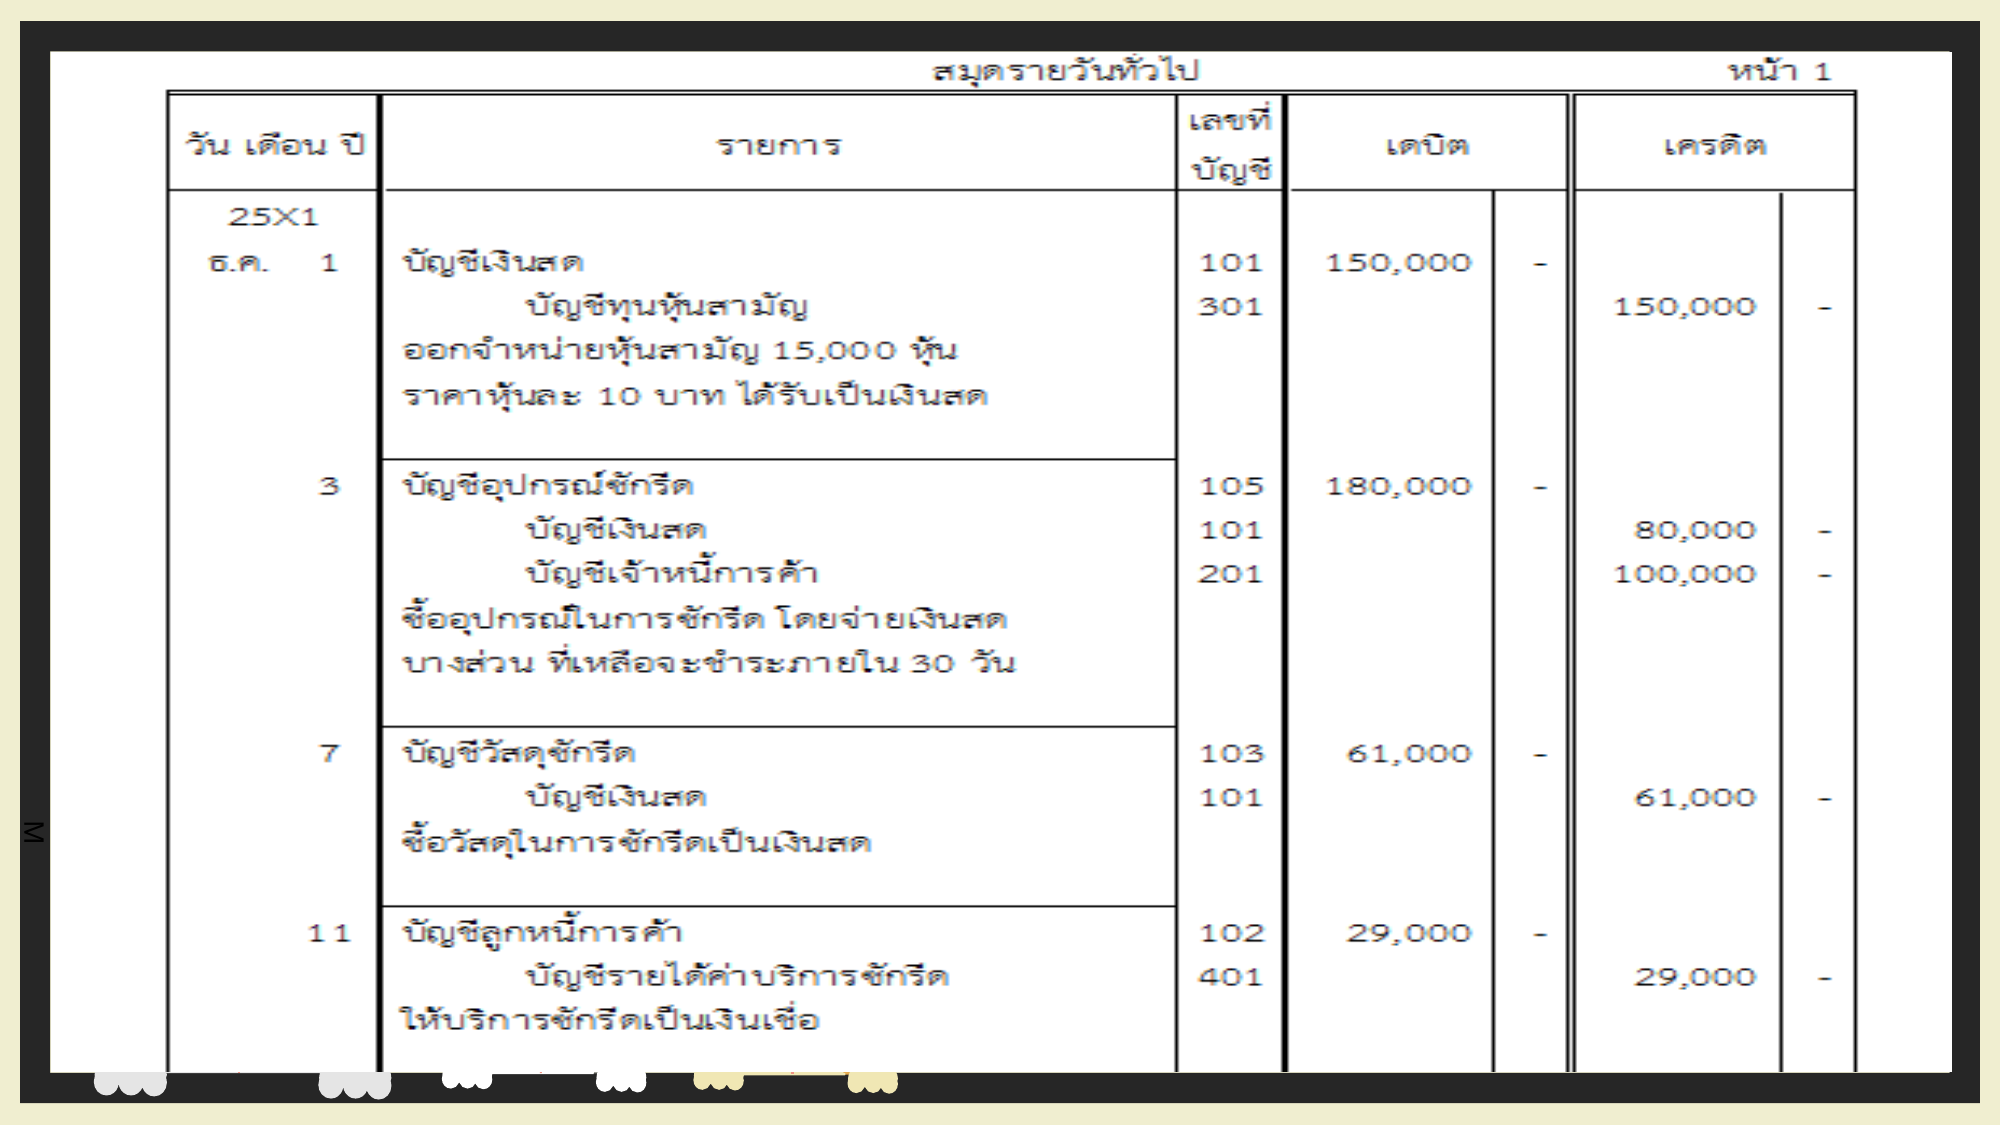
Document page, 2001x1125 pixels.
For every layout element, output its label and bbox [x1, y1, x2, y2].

picture [51, 51, 1952, 1072]
